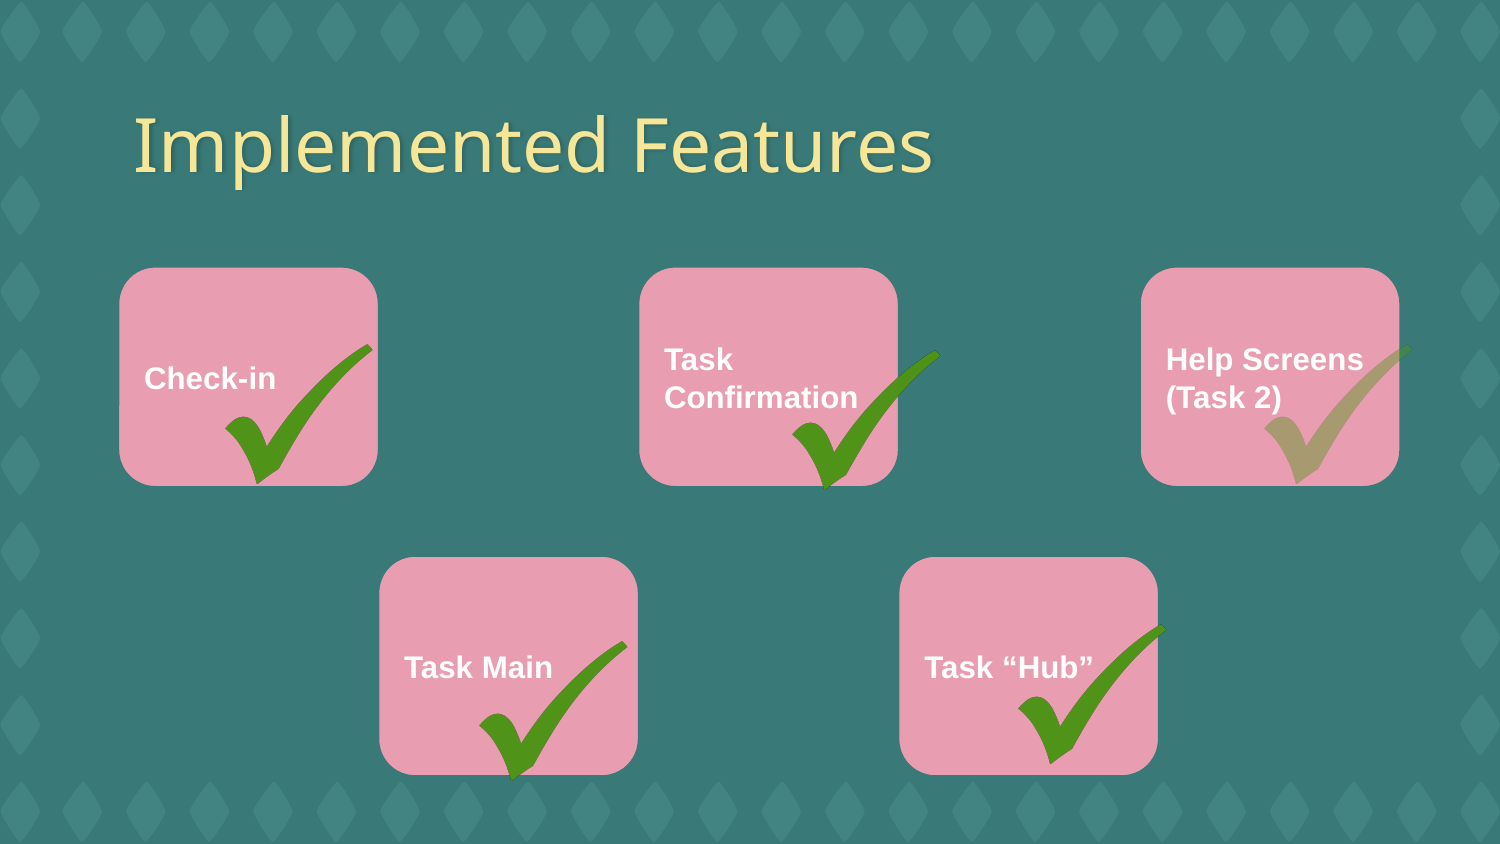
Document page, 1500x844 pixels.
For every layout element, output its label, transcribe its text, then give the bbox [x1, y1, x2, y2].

text_box Task Confirmation [638, 266, 899, 487]
text_box Check-in [118, 266, 379, 487]
text_box Help Screens (Task 2) [1140, 266, 1401, 487]
title Implemented Features [118, 82, 1382, 177]
picture [1245, 335, 1444, 496]
text_box Task “Hub” [898, 556, 1159, 776]
text_box Task Main [378, 556, 639, 776]
picture [1000, 616, 1198, 777]
picture [774, 341, 972, 502]
picture [206, 335, 405, 496]
picture [461, 633, 659, 794]
